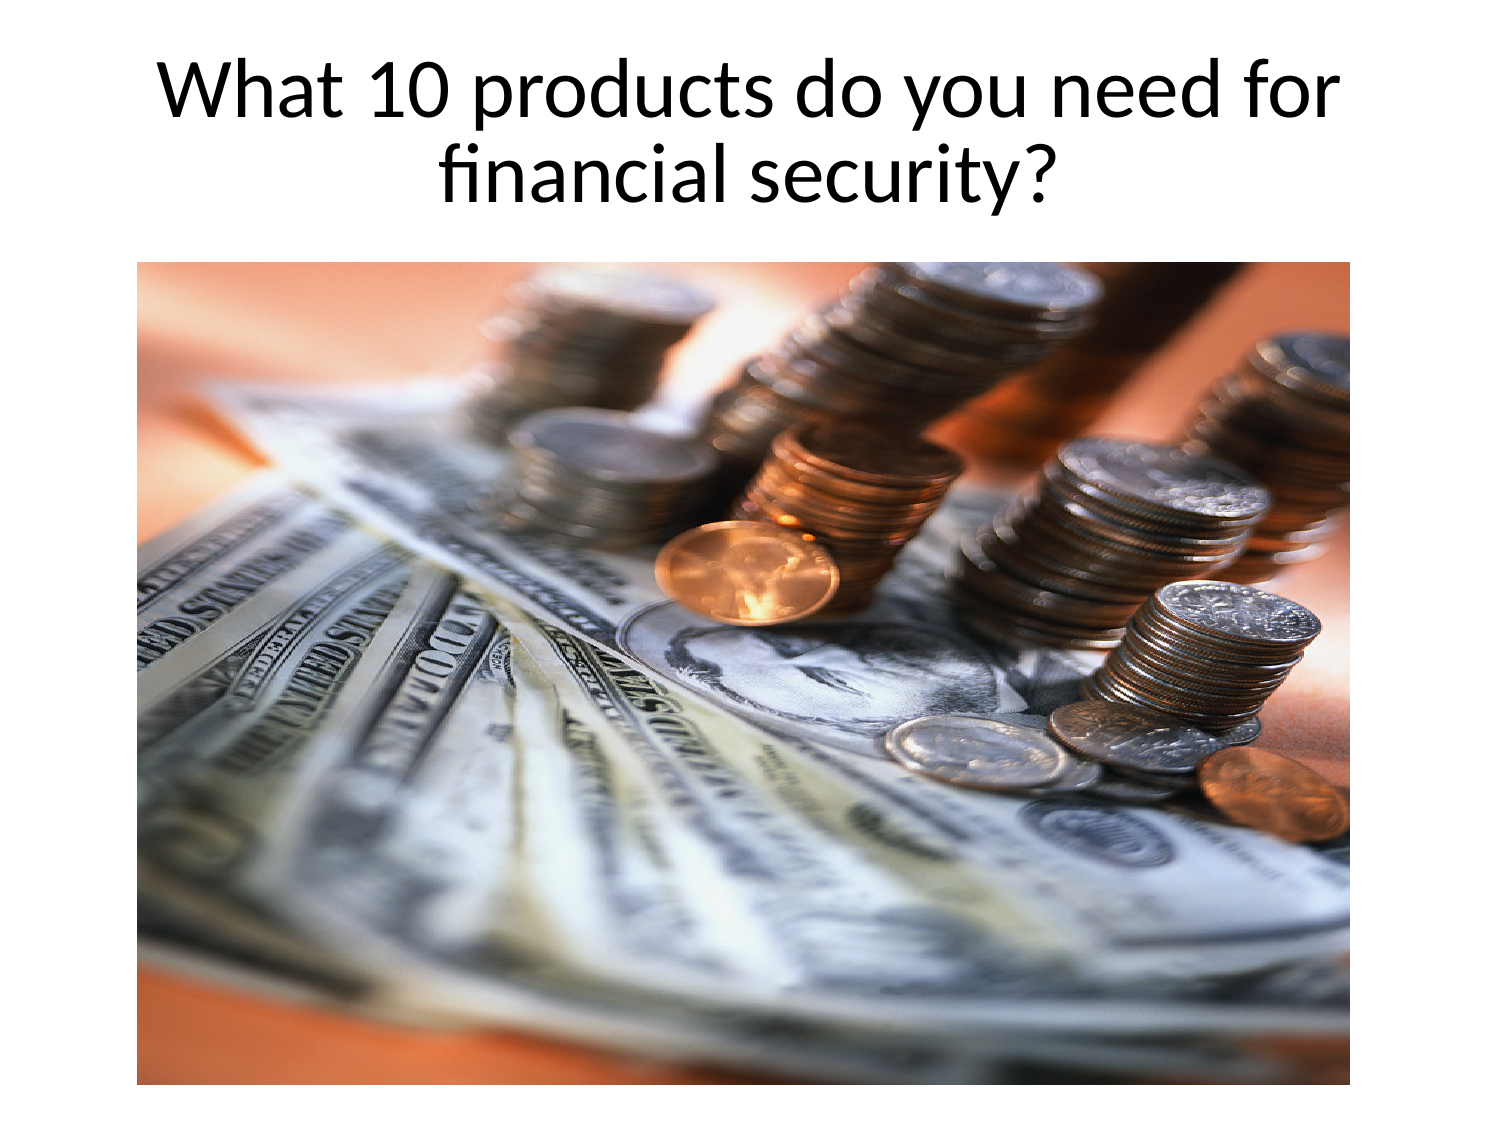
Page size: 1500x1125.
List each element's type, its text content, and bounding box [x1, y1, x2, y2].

title What 10 products do you need for financial security? [75, 45, 1425, 233]
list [137, 262, 1351, 1085]
